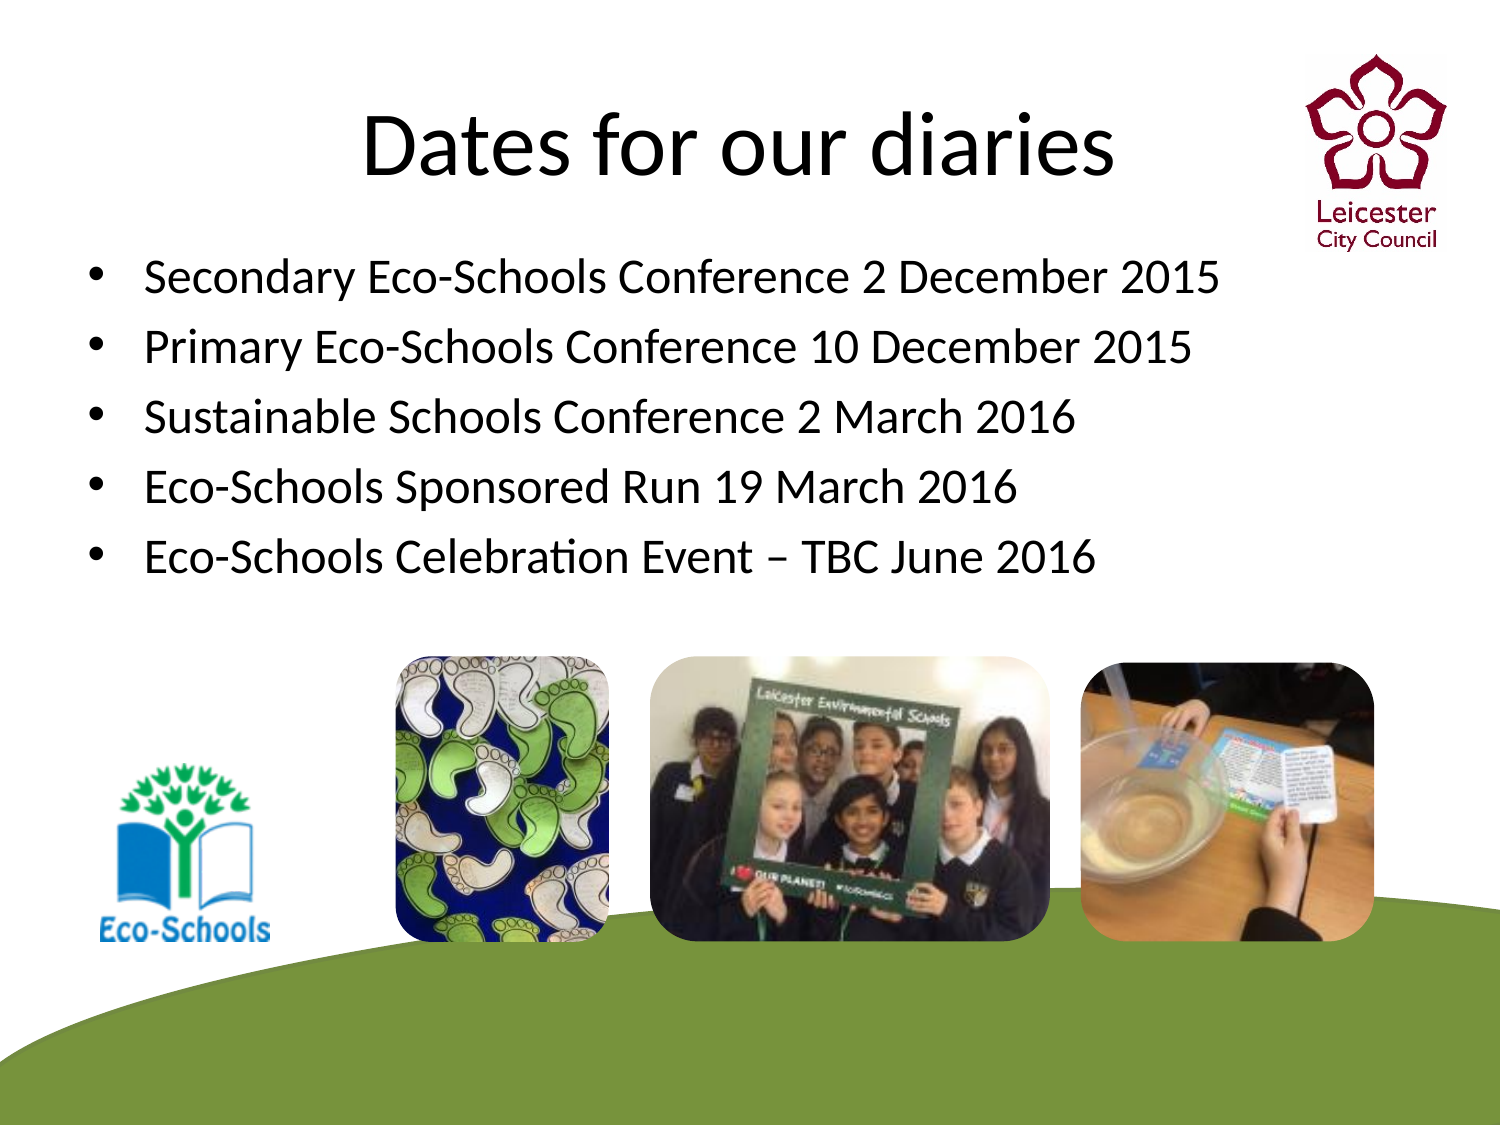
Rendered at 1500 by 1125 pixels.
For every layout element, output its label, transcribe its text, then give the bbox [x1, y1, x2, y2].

picture [100, 762, 270, 942]
picture [1305, 54, 1447, 252]
list Secondary Eco-Schools Conference 2 December 2015 Primary Eco-Schools Conference 10 December 2015 Sustainable Schools Conference 2 March 2016 Eco-Schools Sponsored Run 19 March 2016 Eco-Schools Celebration Event – TBC June 2016 [72, 236, 1423, 904]
picture [1080, 654, 1375, 949]
picture [359, 656, 646, 942]
title Dates for our diaries [75, 45, 1425, 233]
picture [649, 656, 1051, 942]
